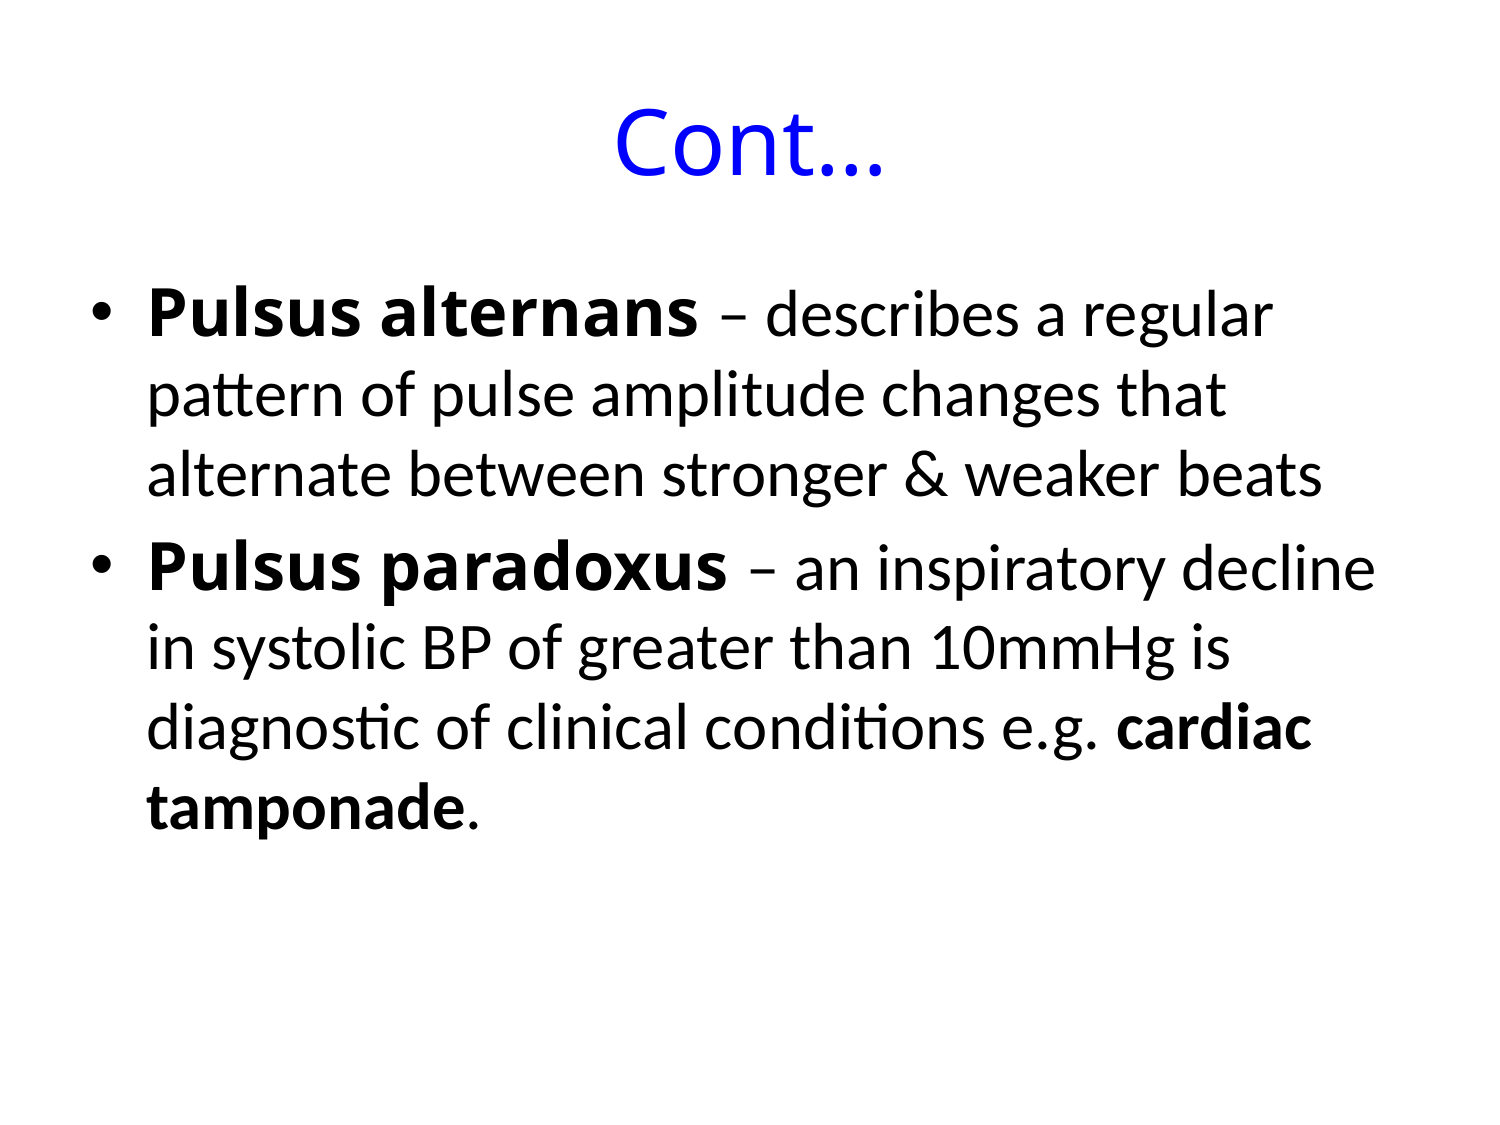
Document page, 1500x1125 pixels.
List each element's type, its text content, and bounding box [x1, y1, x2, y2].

title Cont… [75, 45, 1425, 233]
list Pulsus alternans – describes a regular pattern of pulse amplitude changes that alternate between stronger & weaker beats Pulsus paradoxus – an inspiratory decline in systolic BP of greater than 10mmHg is diagnostic of clinical conditions e.g. cardiac tamponade. [75, 262, 1425, 1005]
